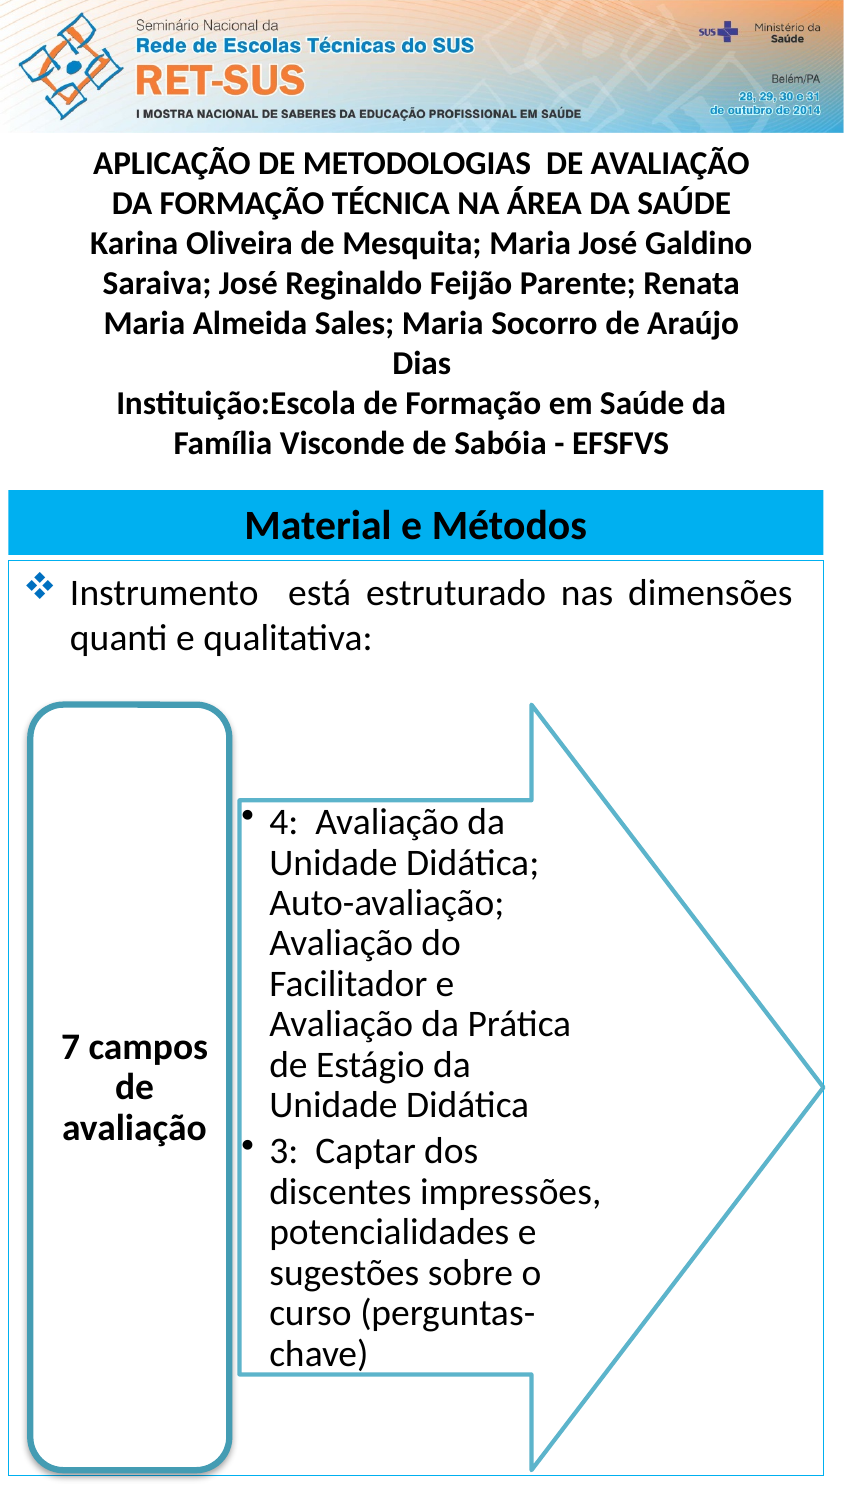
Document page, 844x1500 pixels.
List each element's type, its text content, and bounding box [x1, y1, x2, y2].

text_box Instrumento está estruturado nas dimensões quanti e qualitativa: [8, 560, 824, 1476]
picture [0, 0, 844, 133]
text_box APLICAÇÃO DE METODOLOGIAS DE AVALIAÇÃO DA FORMAÇÃO TÉCNICA NA ÁREA DA SAÚDE Karina Oliveira de Mesquita; Maria José Galdino Saraiva; José Reginaldo Feijão Parente; Renata Maria Almeida Sales; Maria Socorro de Araújo Dias Instituição:Escola de Formação em Saúde da Família Visconde de Sabóia - EFSFVS [67, 183, 777, 420]
text_box Material e Métodos [8, 490, 824, 555]
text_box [19, 703, 824, 1471]
text_box [67, 159, 777, 183]
